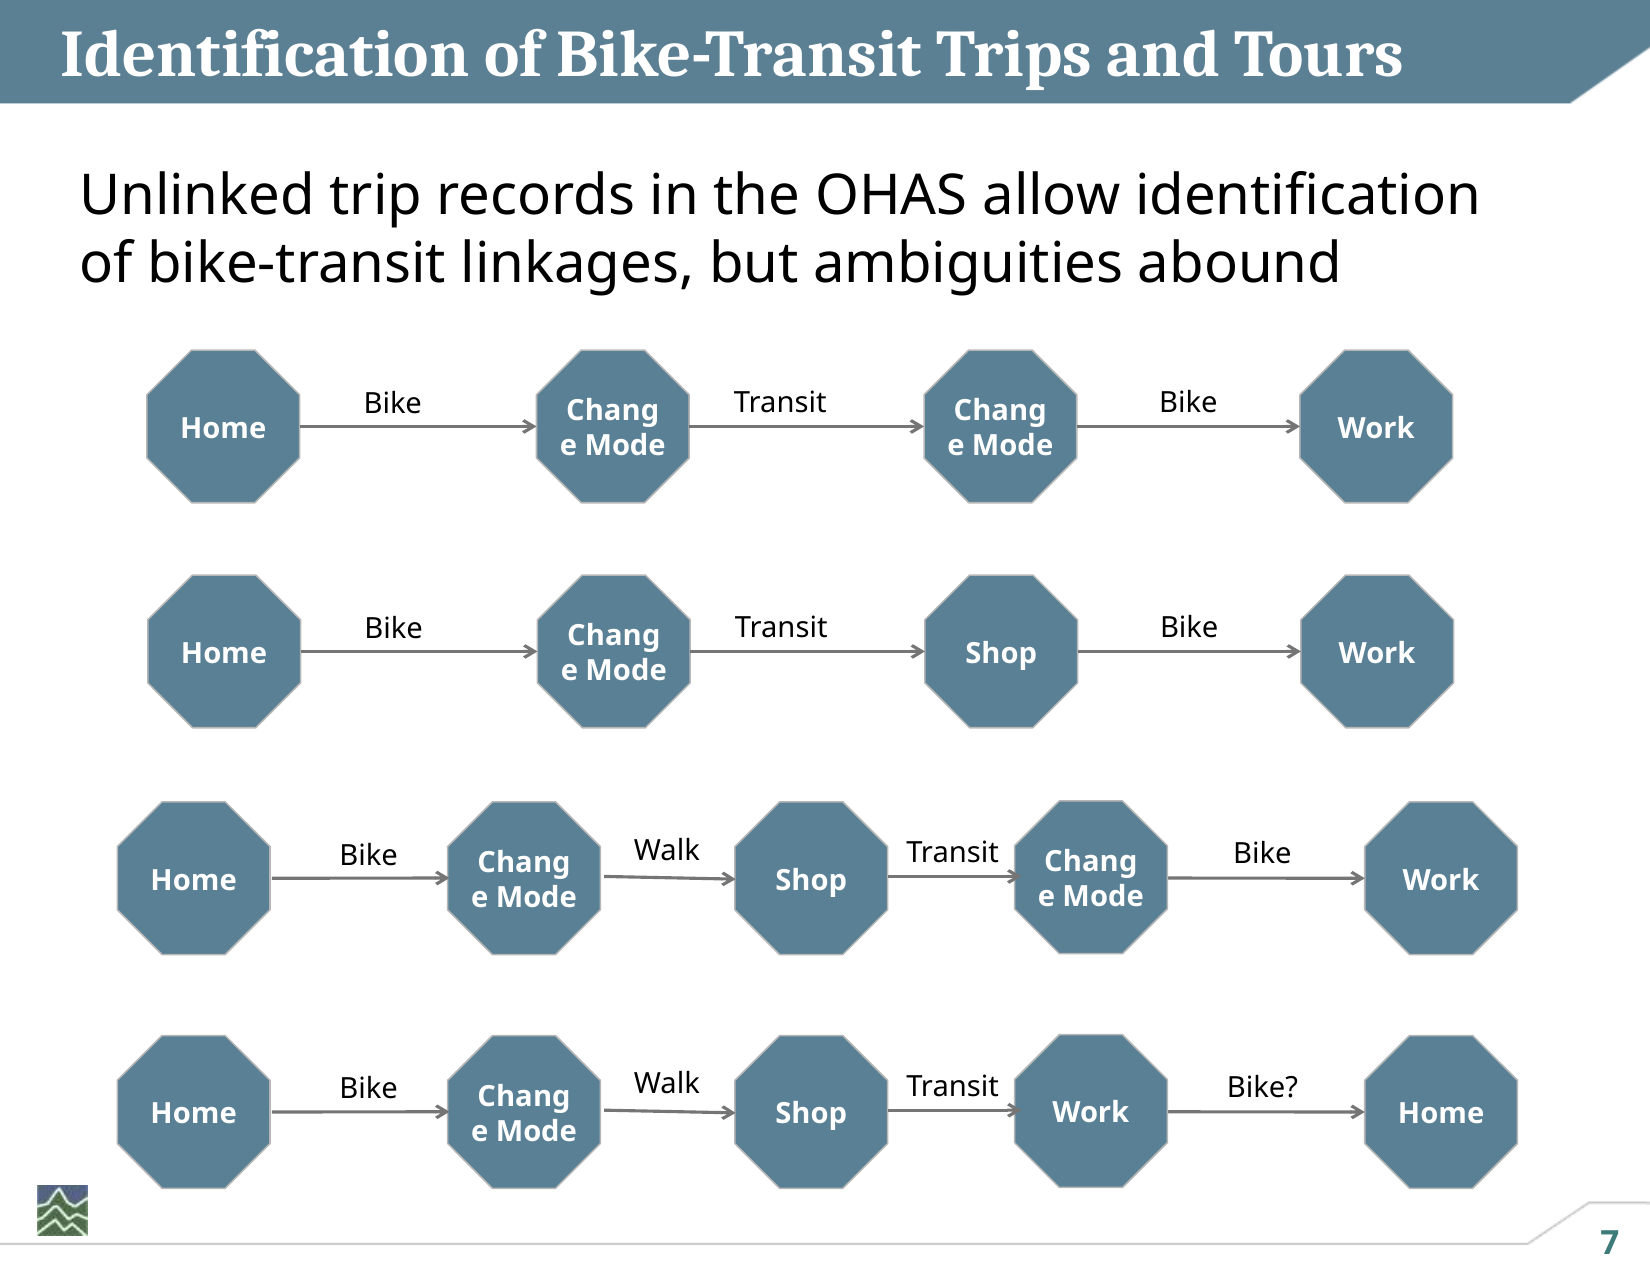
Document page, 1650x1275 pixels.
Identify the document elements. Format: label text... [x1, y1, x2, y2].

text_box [147, 574, 1454, 728]
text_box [117, 1034, 1518, 1189]
picture [0, 0, 1650, 1275]
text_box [146, 349, 1453, 503]
list Unlinked trip records in the OHAS allow identification of bike-transit linkages, but ambiguities abound [62, 149, 1563, 213]
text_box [117, 800, 1518, 955]
title Identification of Bike-Transit Trips and Tours [60, 0, 1574, 100]
